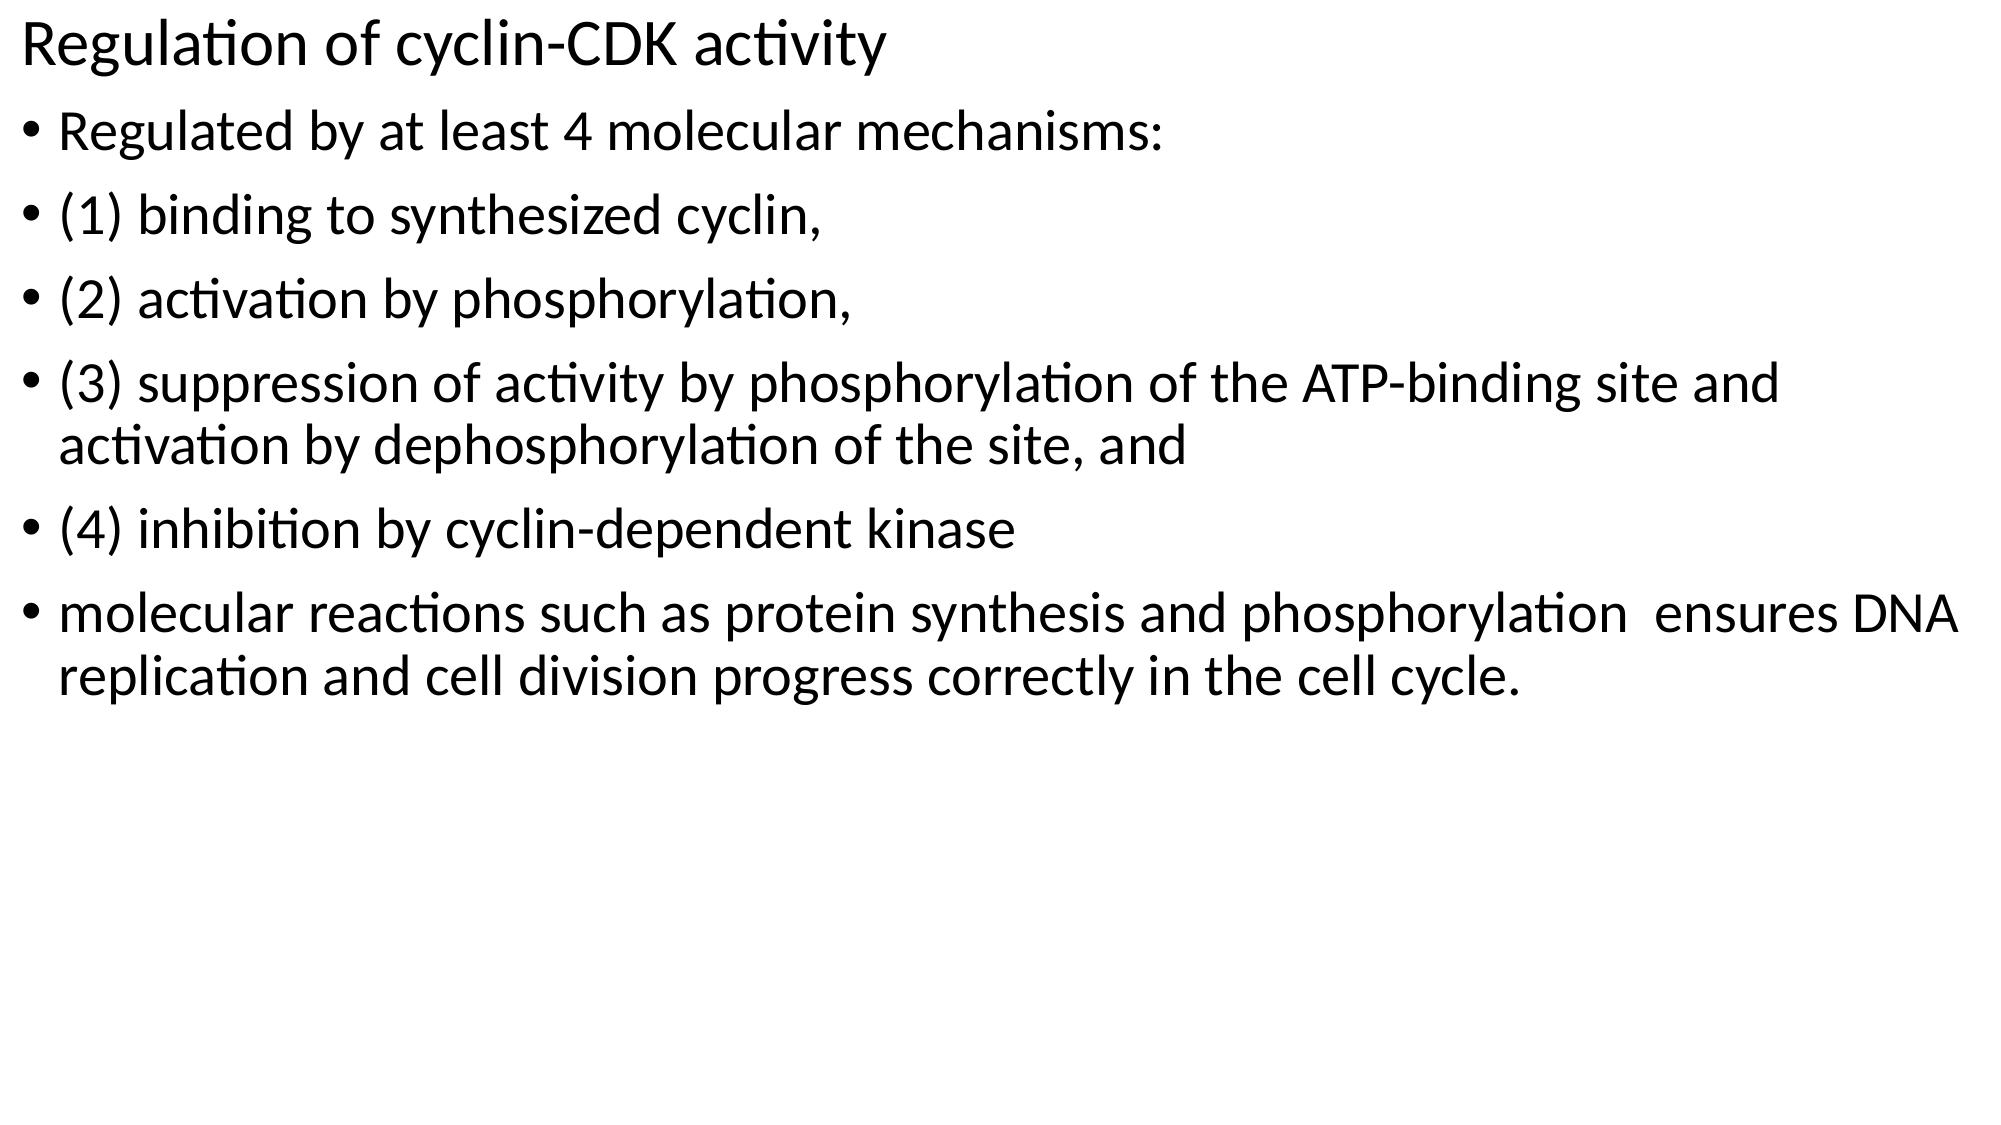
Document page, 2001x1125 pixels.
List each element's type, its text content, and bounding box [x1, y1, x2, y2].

list Regulation of cyclin-CDK activity Regulated by at least 4 molecular mechanisms: (1) binding to synthesized cyclin, (2) activation by phosphorylation, (3) suppression of activity by phosphorylation of the ATP-binding site and activation by dephosphorylation of the site, and (4) inhibition by cyclin-dependent kinase molecular reactions such as protein synthesis and phosphorylation ensures DNA replication and cell division progress correctly in the cell cycle. [6, 0, 2000, 1097]
